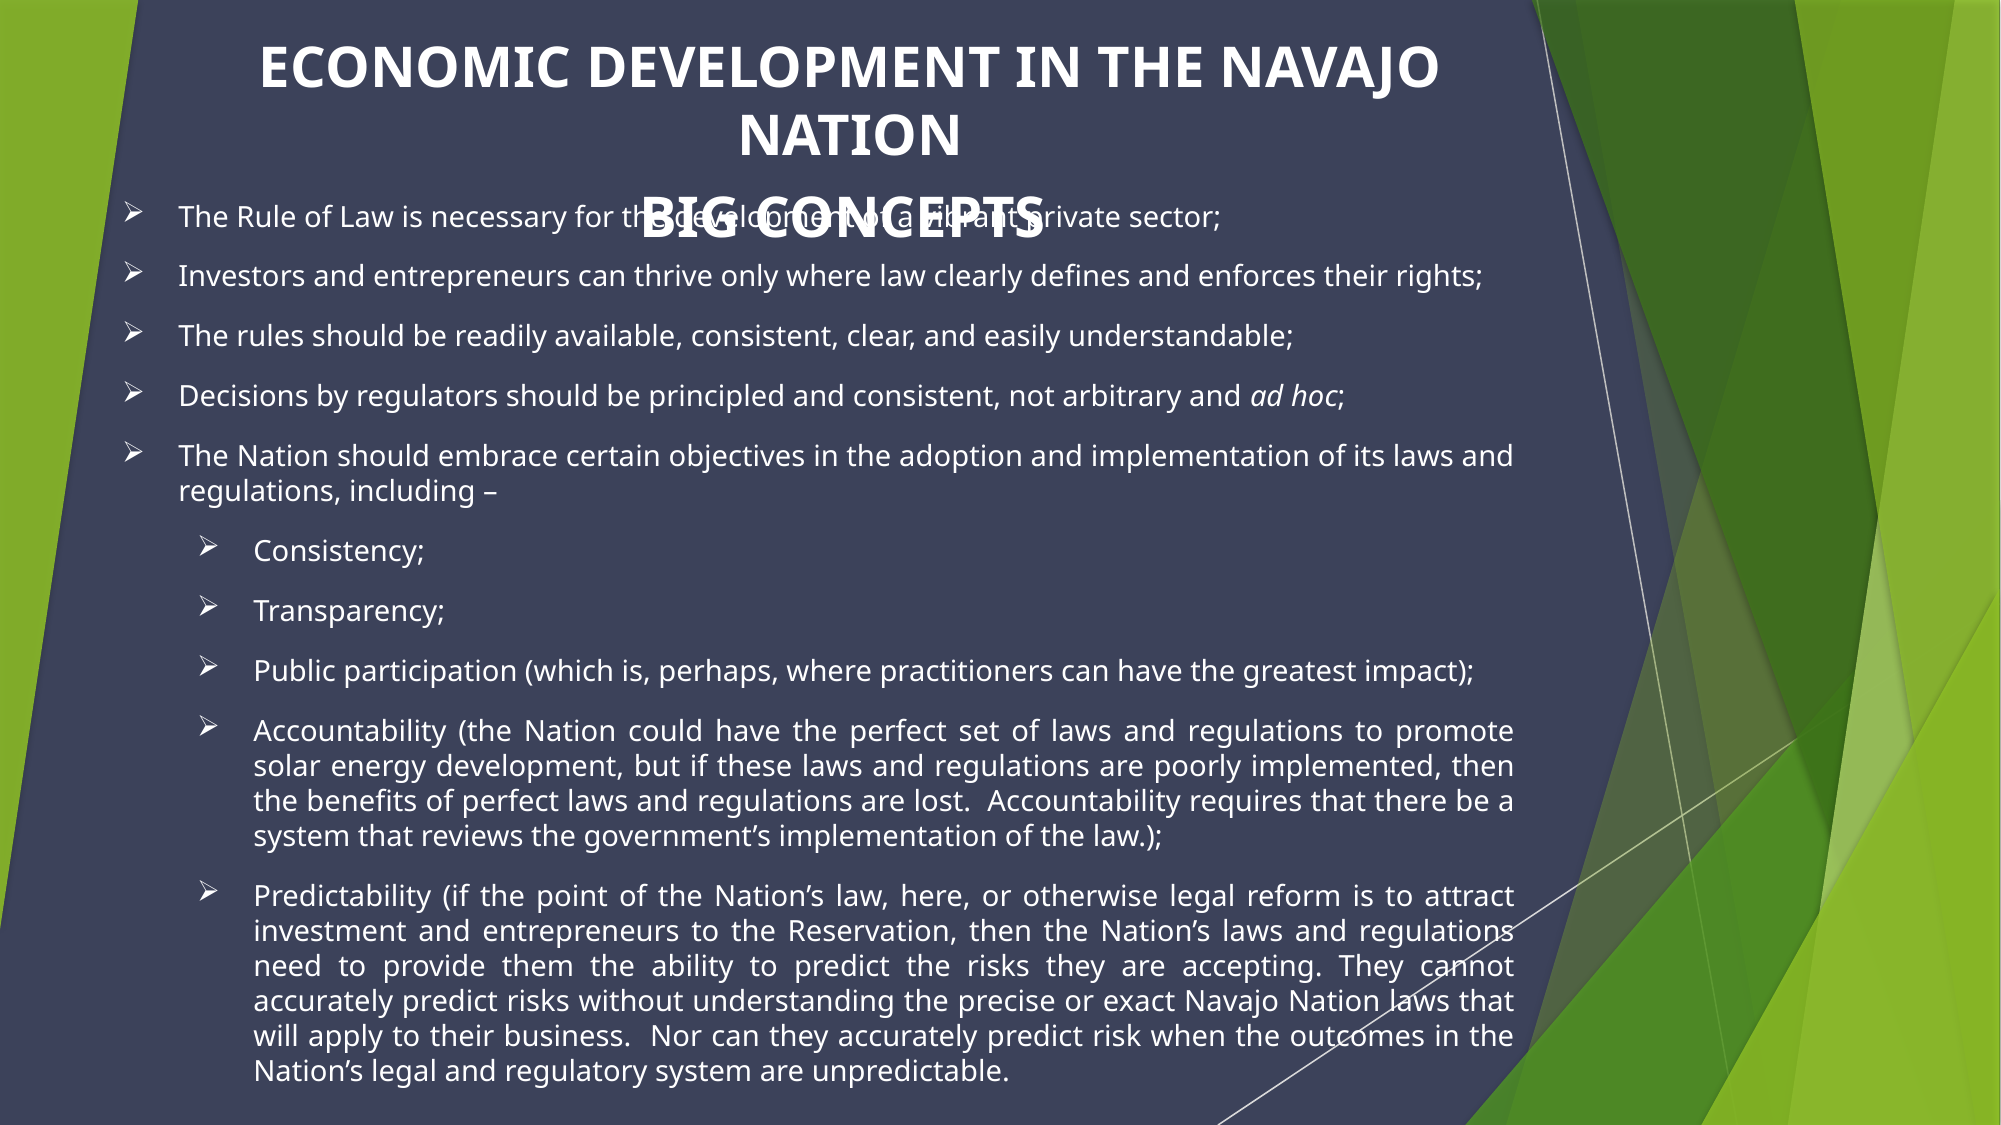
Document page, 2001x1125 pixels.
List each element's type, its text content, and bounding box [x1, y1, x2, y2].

text_box The Rule of Law is necessary for the development of a vibrant private sector; Investors and entrepreneurs can thrive only where law clearly defines and enforces their rights; The rules should be readily available, consistent, clear, and easily understandable; Decisions by regulators should be principled and consistent, not arbitrary and ad hoc; The Nation should embrace certain objectives in the adoption and implementation of its laws and regulations, including – Consistency; Transparency; Public participation (which is, perhaps, where practitioners can have the greatest impact); Accountability (the Nation could have the perfect set of laws and regulations to promote solar energy development, but if these laws and regulations are poorly implemented, then the benefits of perfect laws and regulations are lost. Accountability requires that there be a system that reviews the government’s implementation of the law.); Predictability (if the point of the Nation’s law, here, or otherwise legal reform is to attract investment and entrepreneurs to the Reservation, then the Nation’s laws and regulations need to provide them the ability to predict the risks they are accepting. They cannot accurately predict risks without understanding the precise or exact Navajo Nation laws that will apply to their business. Nor can they accurately predict risk when the outcomes in the Nation’s legal and regulatory system are unpredictable. [107, 190, 1531, 1095]
text_box Economic Development in the Navajo Nation Big Concepts [233, 24, 1466, 190]
